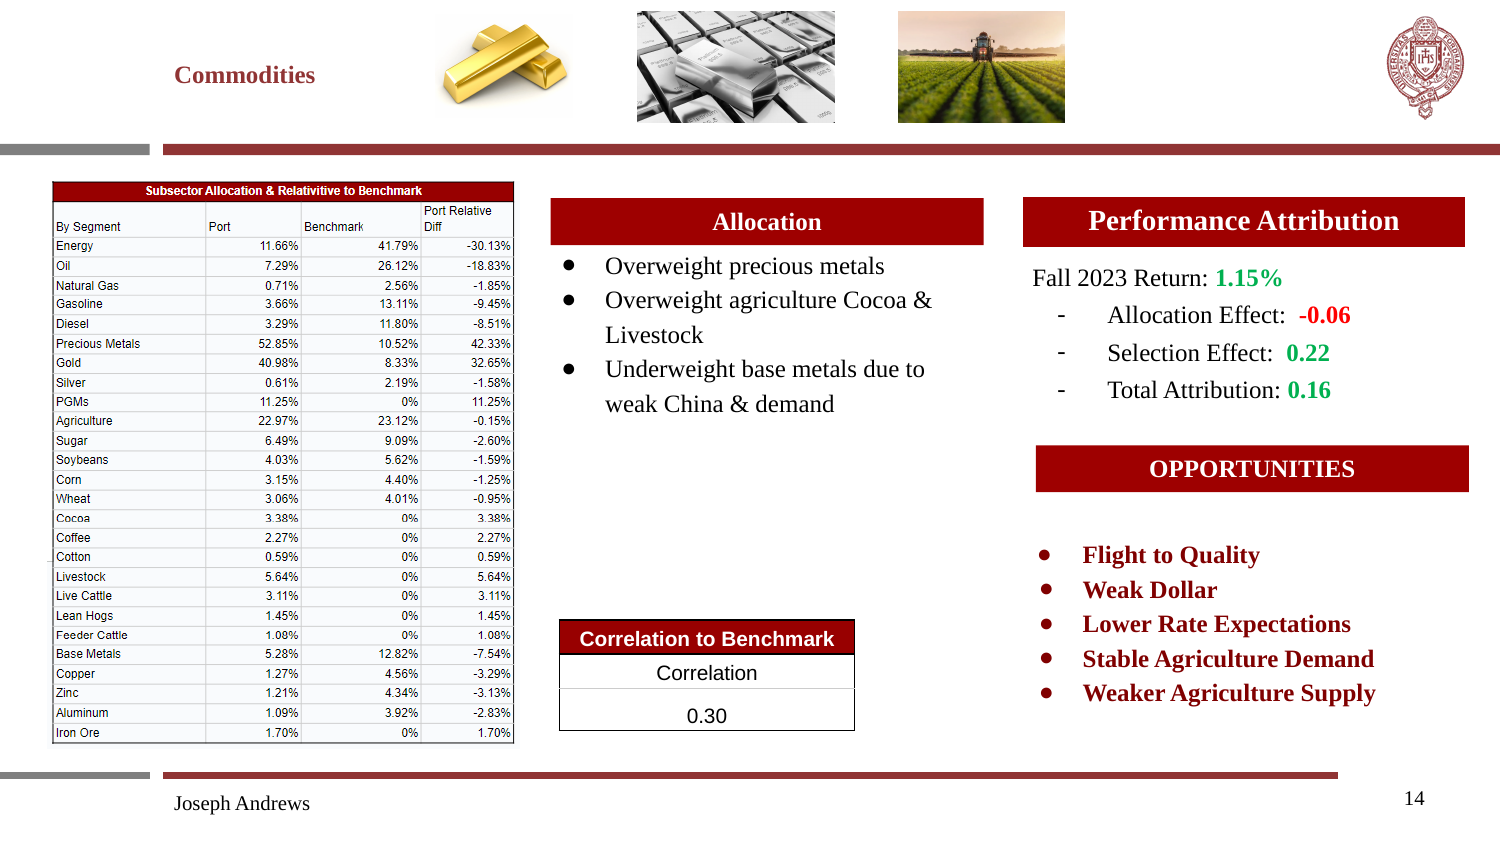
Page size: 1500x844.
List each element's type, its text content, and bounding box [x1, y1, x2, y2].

text_box [163, 143, 1500, 156]
table_cell 0.30 [560, 689, 854, 730]
picture [1380, 11, 1470, 123]
picture [47, 181, 520, 750]
picture [434, 14, 573, 118]
table_header Correlation to Benchmark [560, 621, 854, 653]
text_box Fall 2023 Return: 1.15% Allocation Effect: -0.06 Selection Effect: 0.22 Total Attribution: 0.16 [1021, 248, 1467, 458]
text_box Performance Attribution [1021, 195, 1467, 248]
title Commodities [172, 56, 1118, 135]
text_box Overweight precious metals Overweight agriculture Cocoa & Livestock Underweight base metals due to weak China & demand [559, 243, 975, 499]
table_cell Correlation [560, 655, 854, 688]
text_box Joseph Andrews [172, 787, 638, 821]
text_box OPPORTUNITIES [1035, 445, 1469, 493]
text_box [0, 143, 150, 156]
text_box Allocation [550, 198, 984, 246]
picture [898, 11, 1065, 123]
picture [637, 11, 835, 123]
slide_number 14 [1080, 784, 1425, 827]
text_box Flight to Quality Weak Dollar Lower Rate Expectations Stable Agriculture Demand Weaker Agriculture Supply [1036, 503, 1453, 758]
